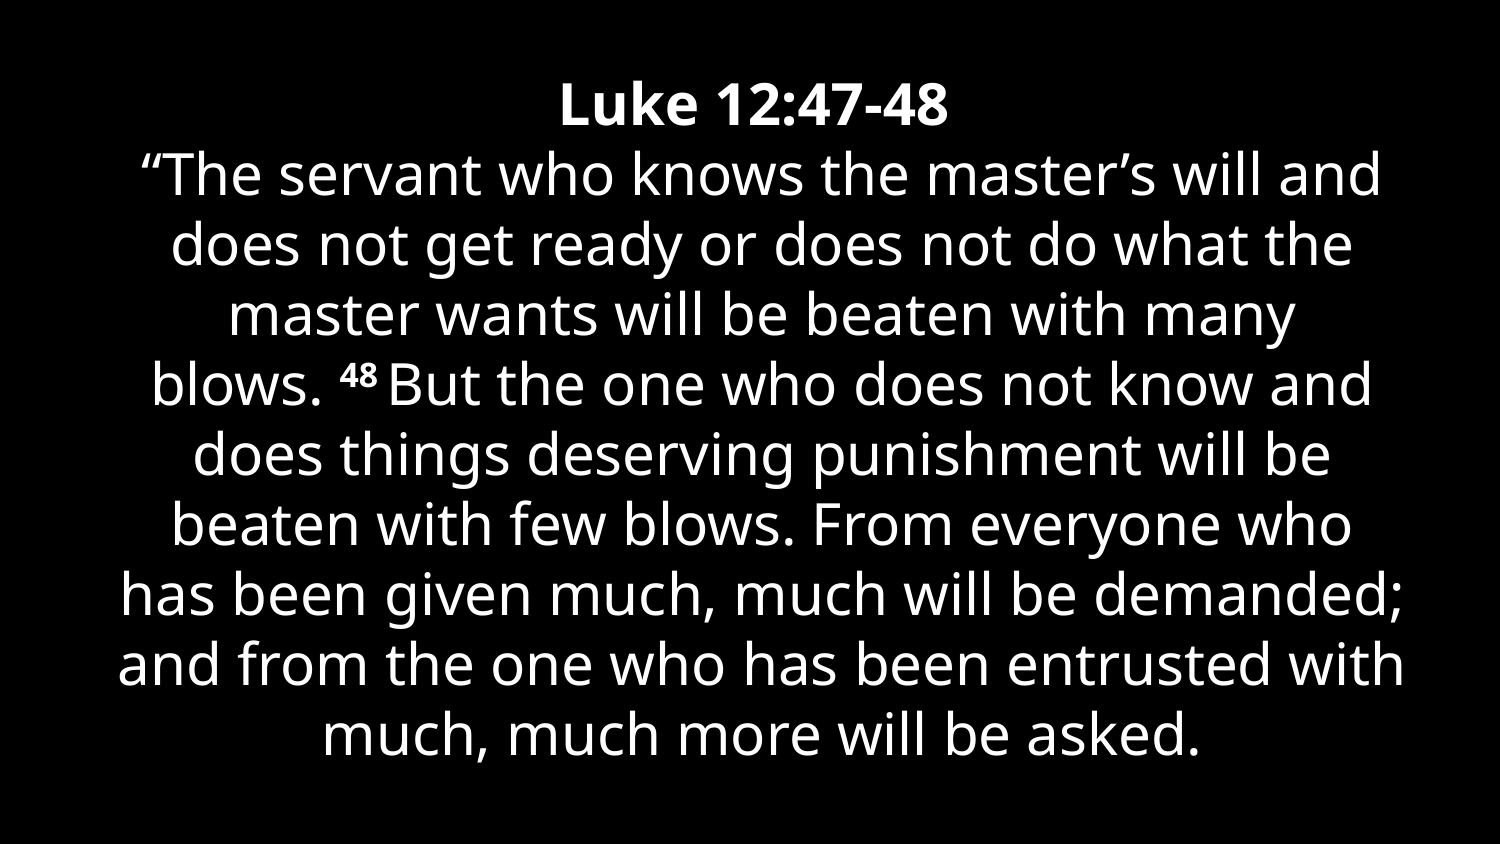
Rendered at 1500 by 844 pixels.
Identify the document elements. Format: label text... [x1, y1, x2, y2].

text_box Luke 12:47-48 “The servant who knows the master’s will and does not get ready or does not do what the master wants will be beaten with many blows. 48 But the one who does not know and does things deserving punishment will be beaten with few blows. From everyone who has been given much, much will be demanded; and from the one who has been entrusted with much, much more will be asked. [100, 59, 1425, 775]
